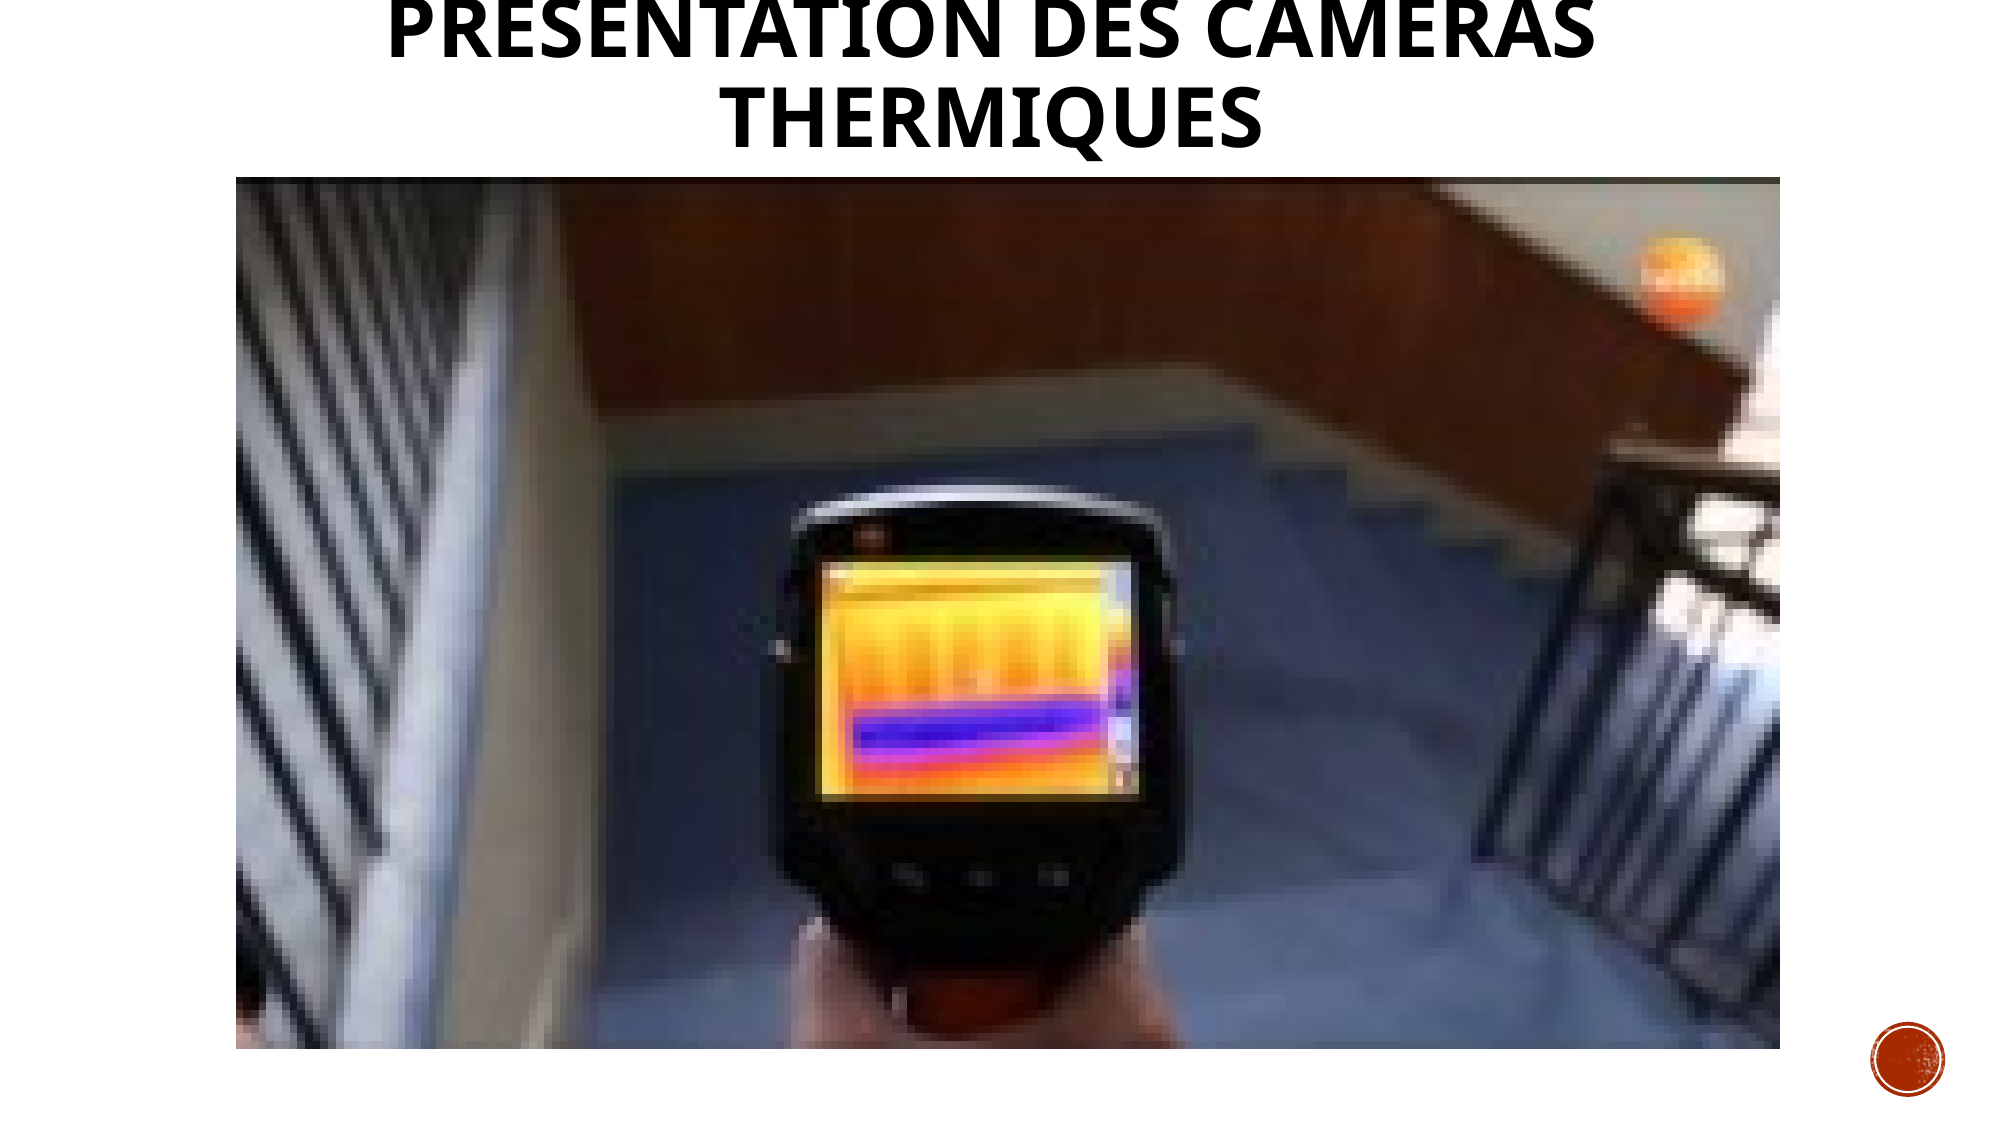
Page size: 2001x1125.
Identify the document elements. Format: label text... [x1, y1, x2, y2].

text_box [240, 181, 1777, 1044]
title Présentation des Caméras Thermiques [166, 0, 1817, 208]
